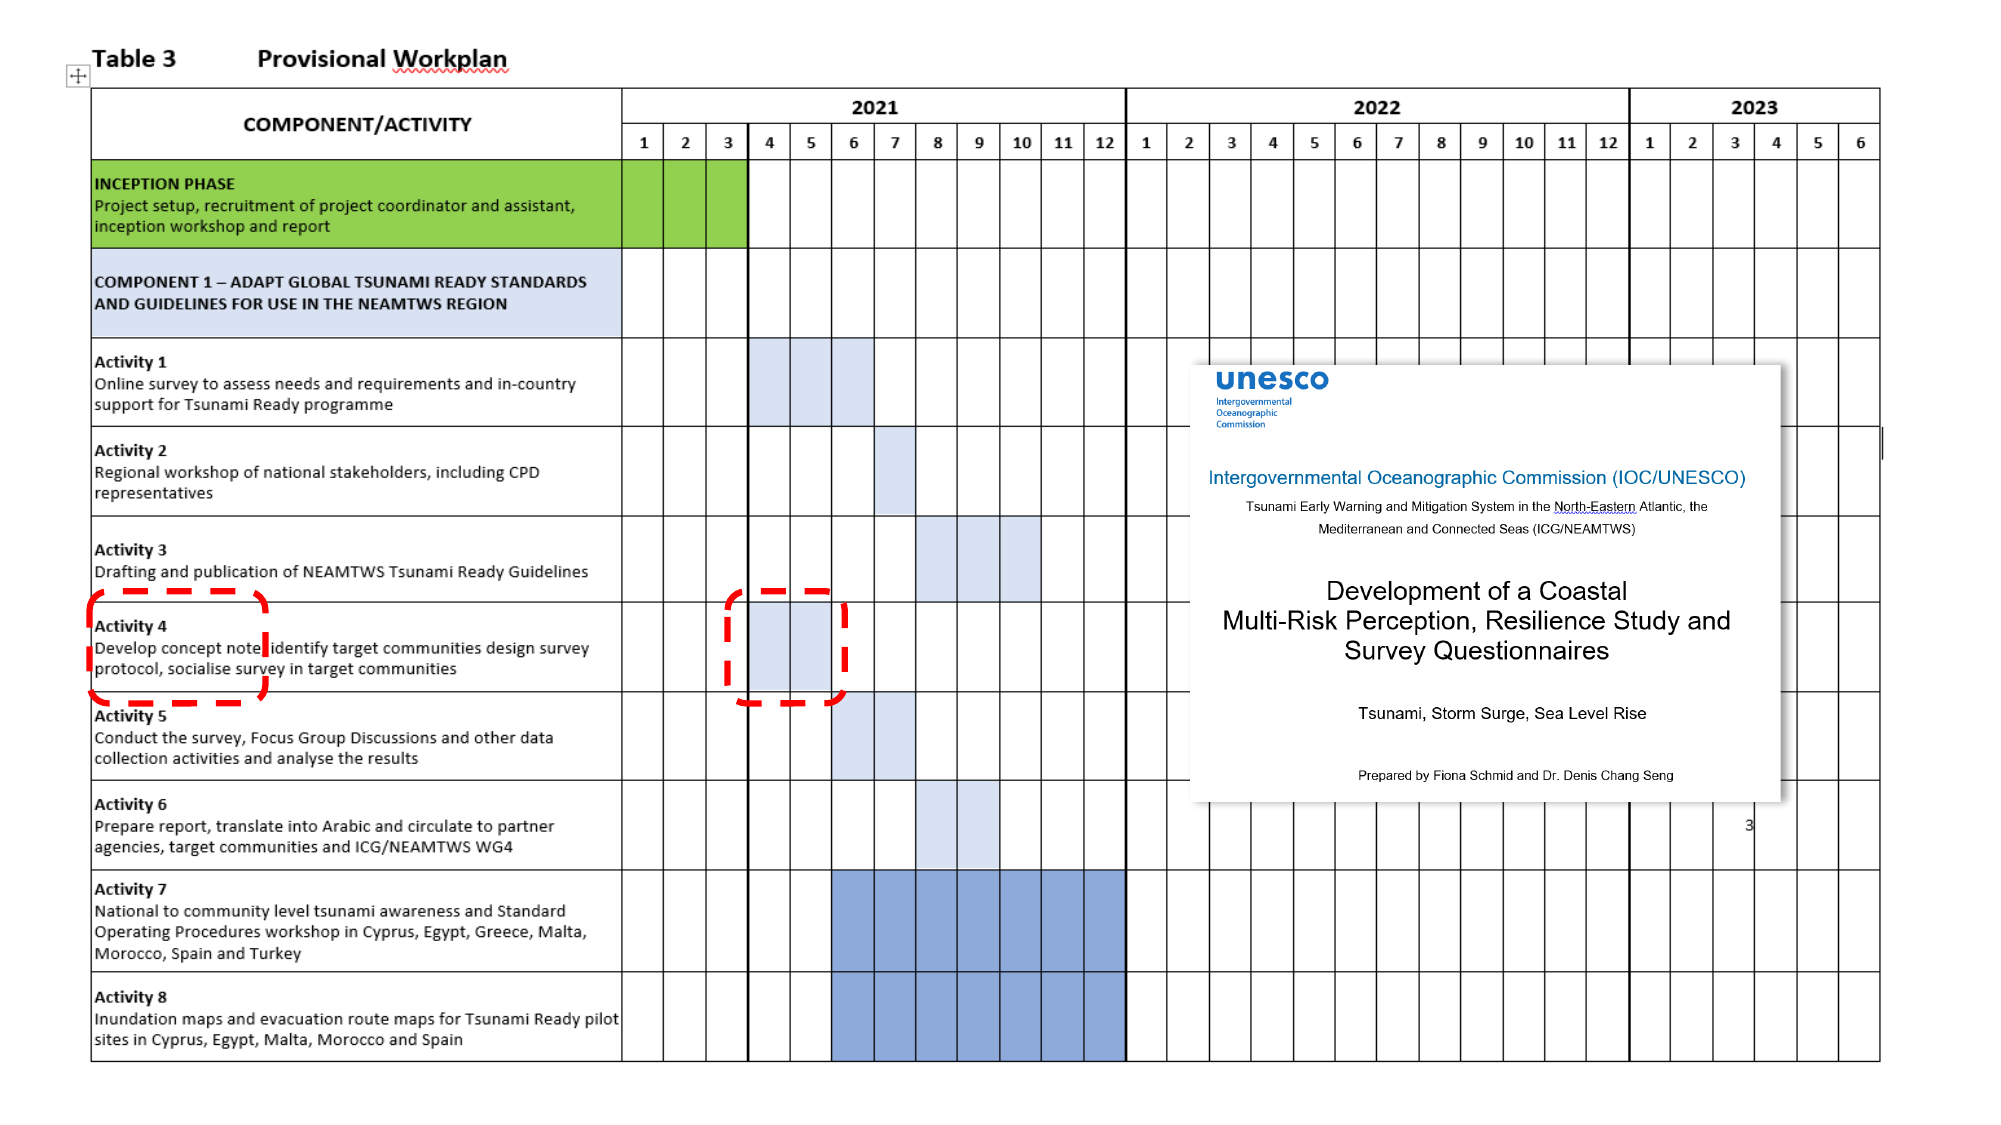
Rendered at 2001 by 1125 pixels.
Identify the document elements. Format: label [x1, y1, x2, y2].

picture [65, 41, 1907, 1076]
